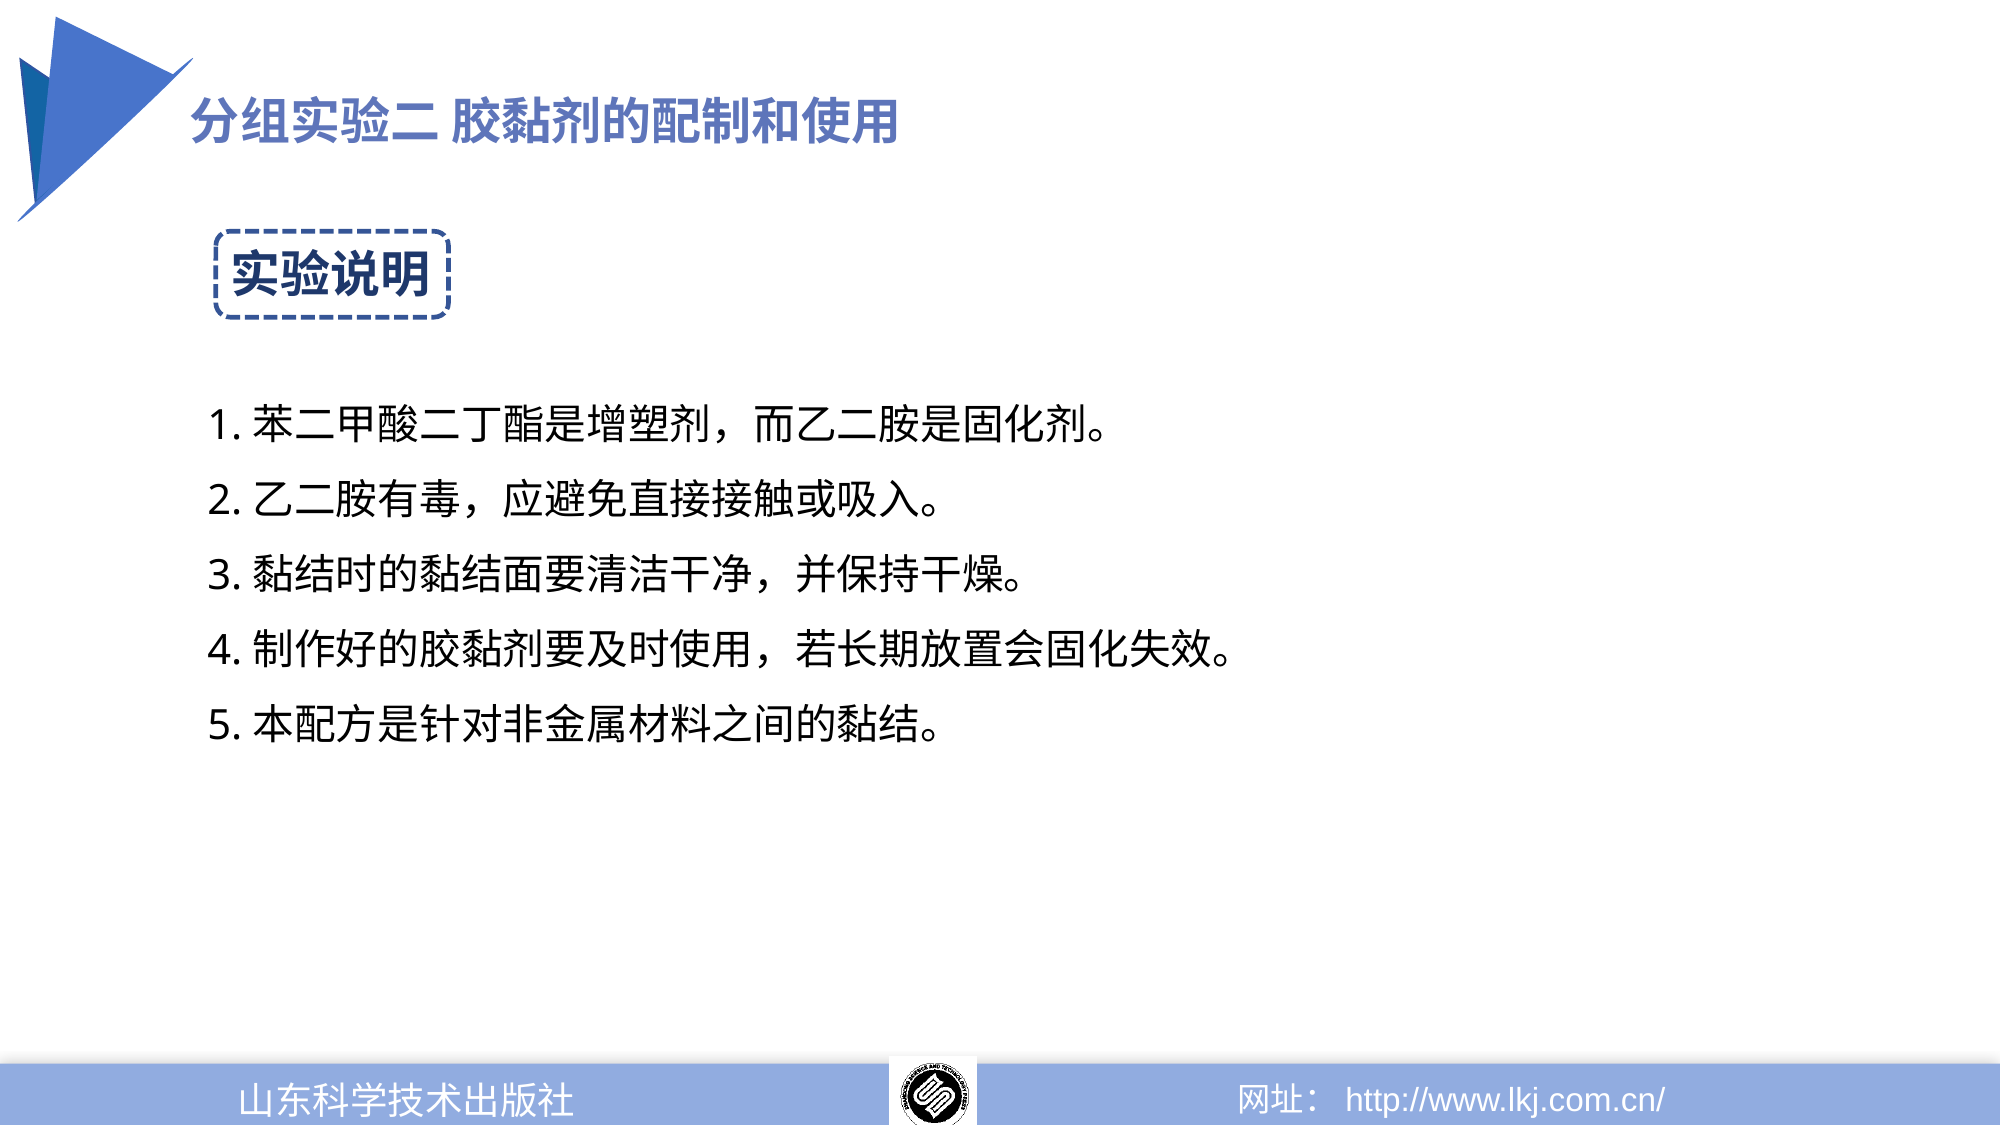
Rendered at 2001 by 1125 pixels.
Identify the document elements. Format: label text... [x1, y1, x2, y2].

text_box [0, 1062, 889, 1125]
text_box 1.苯二甲酸二丁酯是增塑剂，而乙二胺是固化剂。 2.乙二胺有毒，应避免直接接触或吸入。 3.黏结时的黏结面要清洁干净，并保持干燥。 4.制作好的胶黏剂要及时使用，若长期放置会固化失效。 5.本配方是针对非金属材料之间的黏结。 [117, 365, 1667, 756]
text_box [176, 230, 484, 318]
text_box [0, 29, 226, 182]
text_box 山东科学技术出版社 [222, 1069, 889, 1125]
text_box 网址：http://www.lkj.com.cn/ [1222, 1070, 1890, 1125]
text_box 分组实验二 胶黏剂的配制和使用 [226, 81, 1257, 157]
text_box [978, 1062, 2000, 1125]
picture [889, 1055, 978, 1125]
